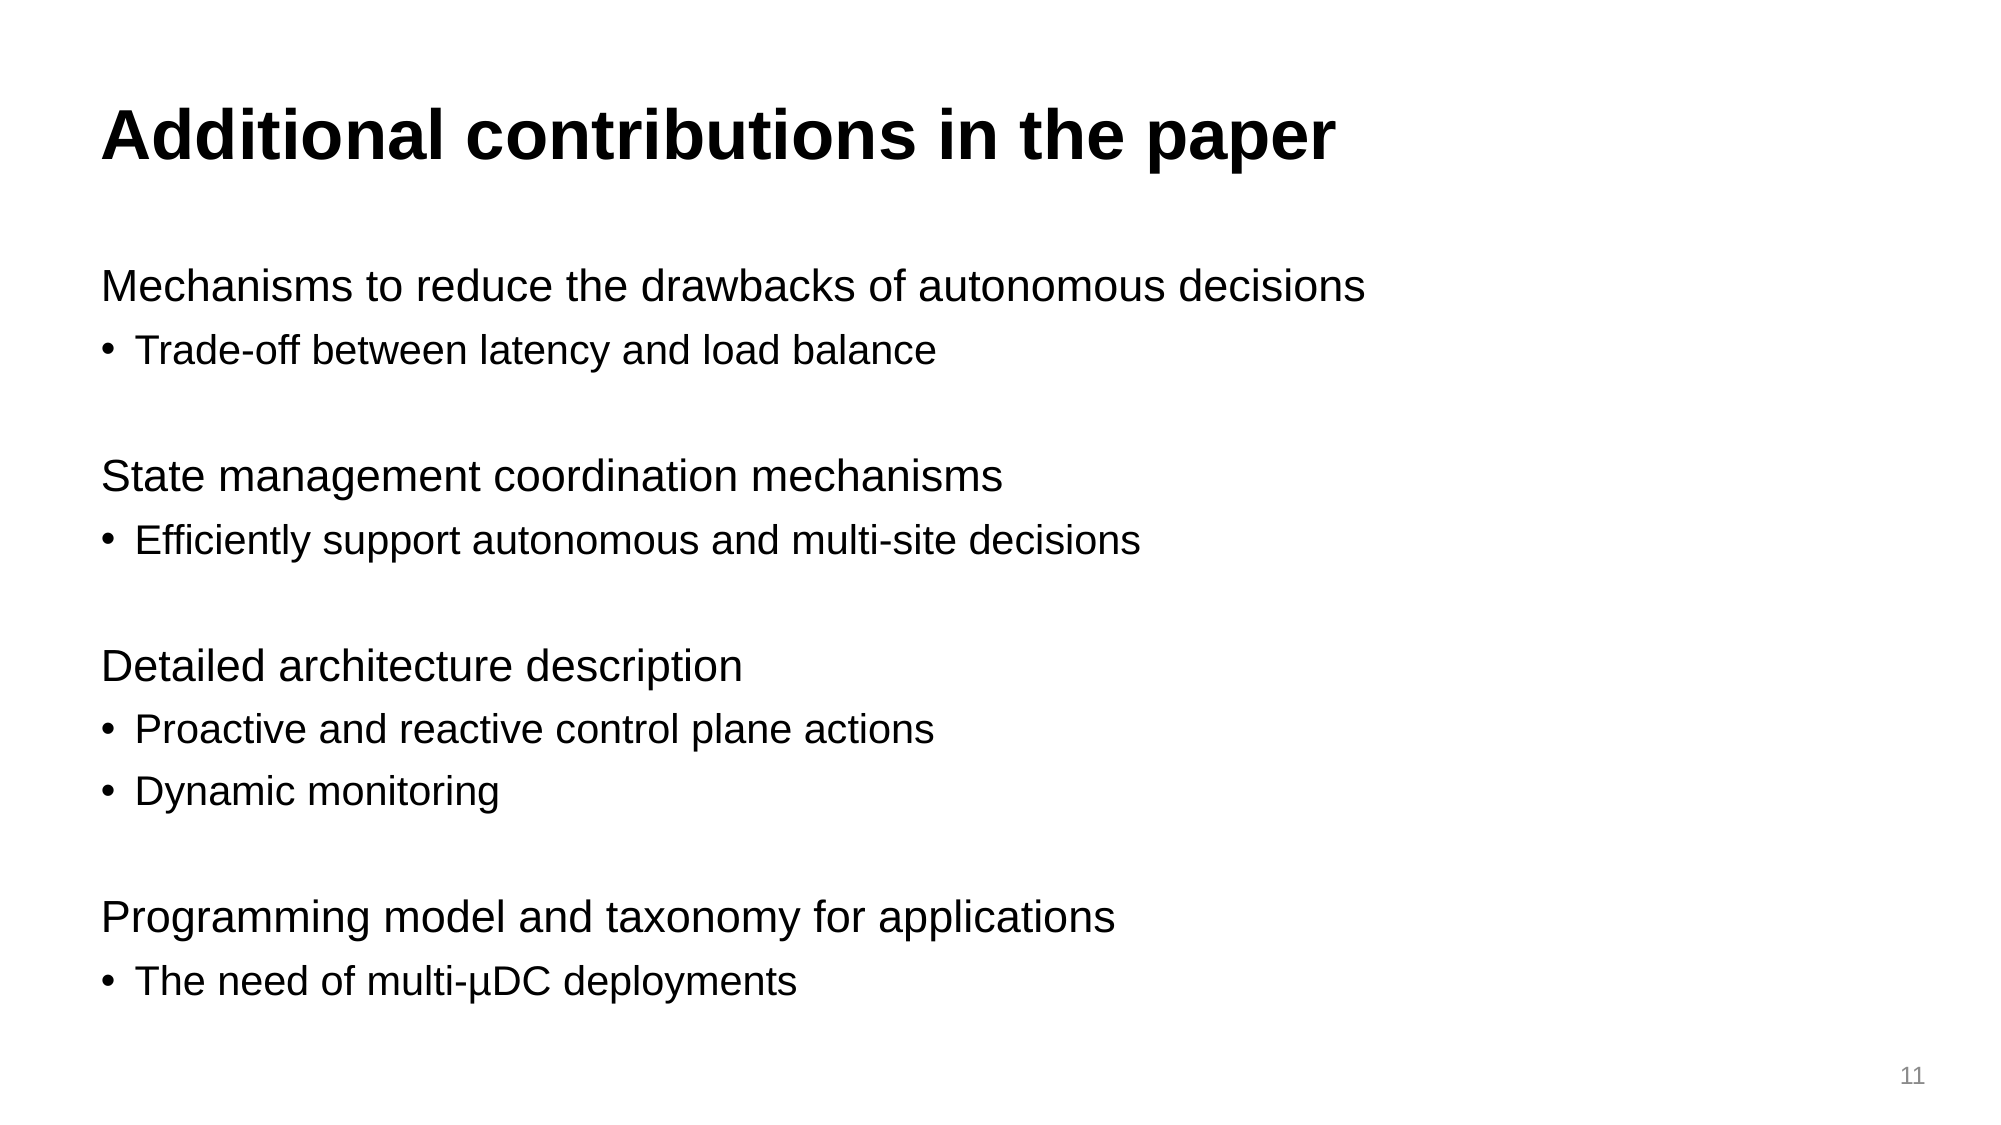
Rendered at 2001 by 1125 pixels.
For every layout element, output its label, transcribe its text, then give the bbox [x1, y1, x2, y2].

list Mechanisms to reduce the drawbacks of autonomous decisions Trade-off between latency and load balance State management coordination mechanisms Efficiently support autonomous and multi-site decisions Detailed architecture description Proactive and reactive control plane actions Dynamic monitoring Programming model and taxonomy for applications The need of multi-µDC deployments [85, 255, 1913, 1014]
title Additional contributions in the paper [85, 81, 1913, 193]
slide_number 11 [1490, 1044, 1941, 1105]
